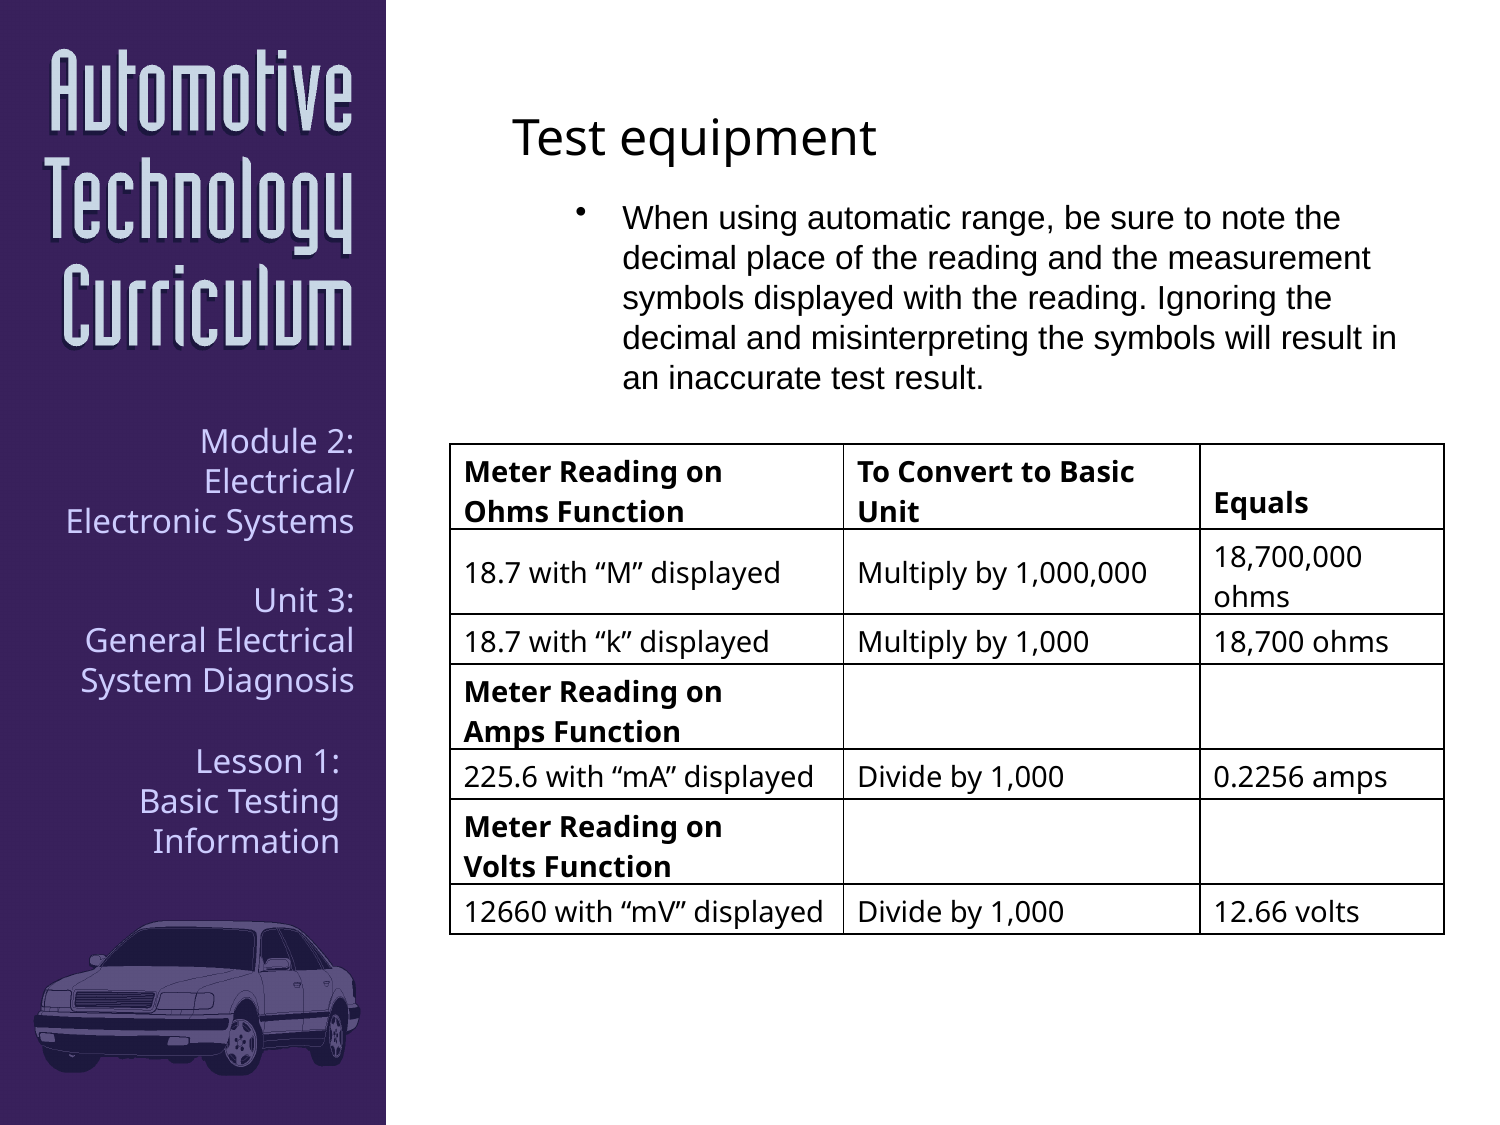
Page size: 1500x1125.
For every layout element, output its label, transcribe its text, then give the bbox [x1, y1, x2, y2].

table_cell Divide by 1,000 [844, 885, 1199, 933]
text_box Test equipment [478, 97, 1435, 173]
table_cell [1201, 800, 1443, 883]
table_cell [844, 800, 1199, 883]
table_header Meter Reading on Ohms Function [451, 445, 843, 528]
table_cell Divide by 1,000 [844, 750, 1199, 798]
text_box When using automatic range, be sure to note the decimal place of the reading and the measurement symbols displayed with the reading. Ignoring the decimal and misinterpreting the symbols will result in an inaccurate test result. [485, 188, 1416, 404]
table_cell 18.7 with “M” displayed [451, 530, 843, 613]
table_header Equals [1201, 445, 1443, 528]
table_cell 12660 with “mV” displayed [451, 885, 843, 933]
table_cell 18,700 ohms [1201, 615, 1443, 663]
table_cell Multiply by 1,000 [844, 615, 1199, 663]
table_header To Convert to Basic Unit [844, 445, 1199, 528]
table_cell 18,700,000 ohms [1201, 530, 1443, 613]
table_cell [844, 665, 1199, 748]
table_cell Multiply by 1,000,000 [844, 530, 1199, 613]
table_cell 12.66 volts [1201, 885, 1443, 933]
table_cell 225.6 with “mA” displayed [451, 750, 843, 798]
table_cell Meter Reading on Amps Function [451, 665, 843, 748]
table_cell 0.2256 amps [1201, 750, 1443, 798]
table_cell 18.7 with “k” displayed [451, 615, 843, 663]
table_cell [1201, 665, 1443, 748]
table_cell Meter Reading on Volts Function [451, 800, 843, 883]
text_box [0, 0, 1500, 75]
picture [0, 75, 386, 1125]
